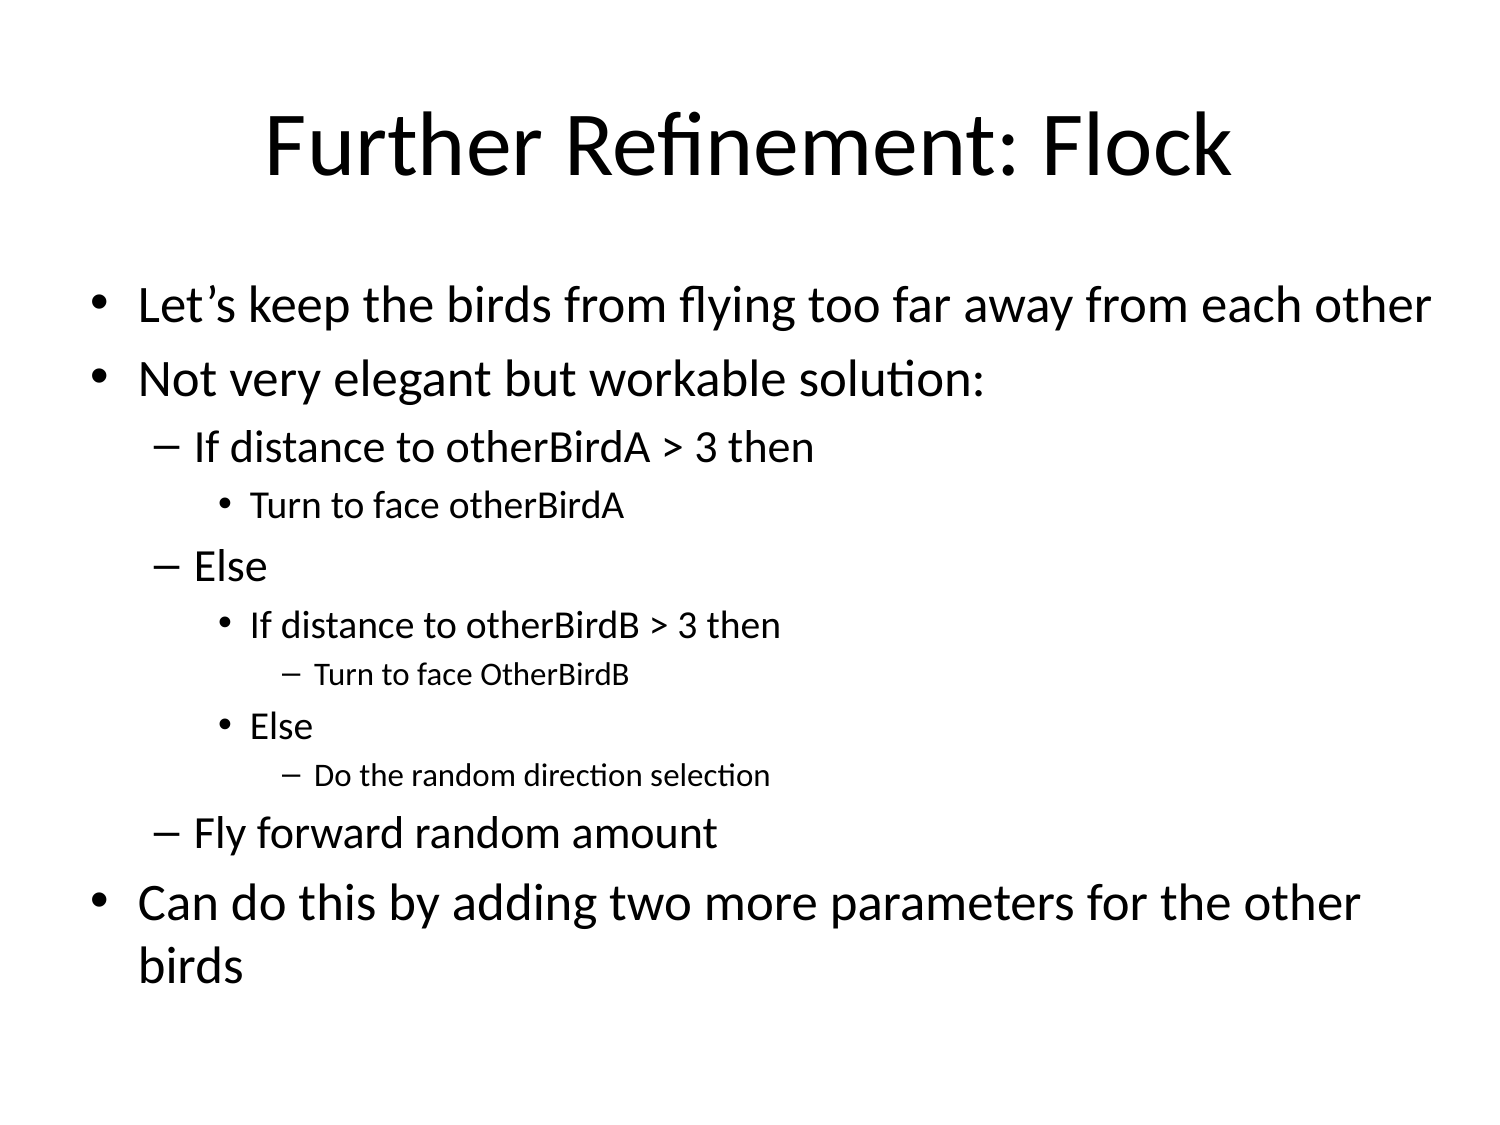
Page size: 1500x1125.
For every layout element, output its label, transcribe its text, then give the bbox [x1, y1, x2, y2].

list Let’s keep the birds from flying too far away from each other Not very elegant but workable solution: If distance to otherBirdA > 3 then Turn to face otherBirdA Else If distance to otherBirdB > 3 then Turn to face OtherBirdB Else Do the random direction selection Fly forward random amount Can do this by adding two more parameters for the other birds [75, 262, 1450, 1075]
title Further Refinement: Flock [75, 45, 1425, 233]
